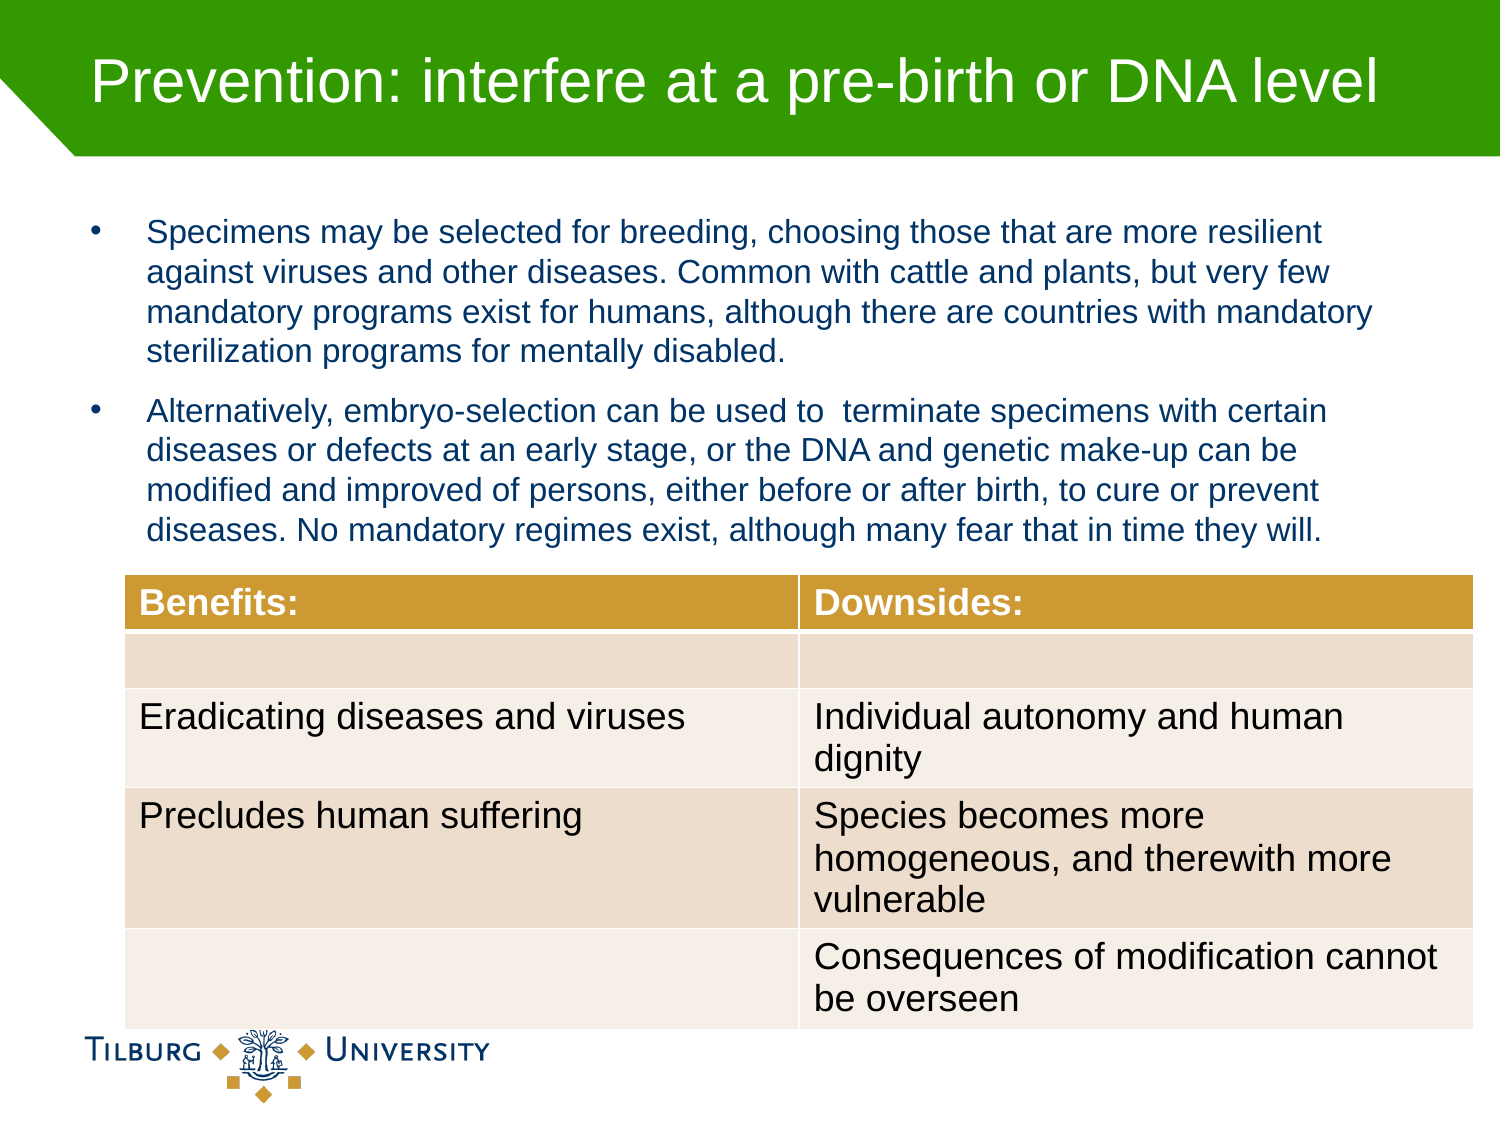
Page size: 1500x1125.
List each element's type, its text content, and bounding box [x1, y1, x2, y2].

table_cell Precludes human suffering [125, 788, 798, 928]
table_cell [125, 929, 798, 1029]
picture [78, 994, 495, 1111]
table_header Benefits: [125, 575, 798, 629]
table_cell Consequences of modification cannot be overseen [800, 929, 1473, 1029]
list Specimens may be selected for breeding, choosing those that are more resilient against viruses and other diseases. Common with cattle and plants, but very few mandatory programs exist for humans, although there are countries with mandatory sterilization programs for mentally disabled. Alternatively, embryo-selection can be used to terminate specimens with certain diseases or defects at an early stage, or the DNA and genetic make-up can be modified and improved of persons, either before or after birth, to cure or prevent diseases. No mandatory regimes exist, although many fear that in time they will. [74, 202, 1426, 971]
table_cell Eradicating diseases and viruses [125, 689, 798, 787]
table_cell Individual autonomy and human dignity [800, 689, 1473, 787]
table_header Downsides: [800, 575, 1473, 629]
table_cell [125, 634, 798, 688]
table_cell Species becomes more homogeneous, and therewith more vulnerable [800, 788, 1473, 928]
title Prevention: interfere at a pre-birth or DNA level [74, 0, 1426, 157]
table_cell [800, 634, 1473, 688]
